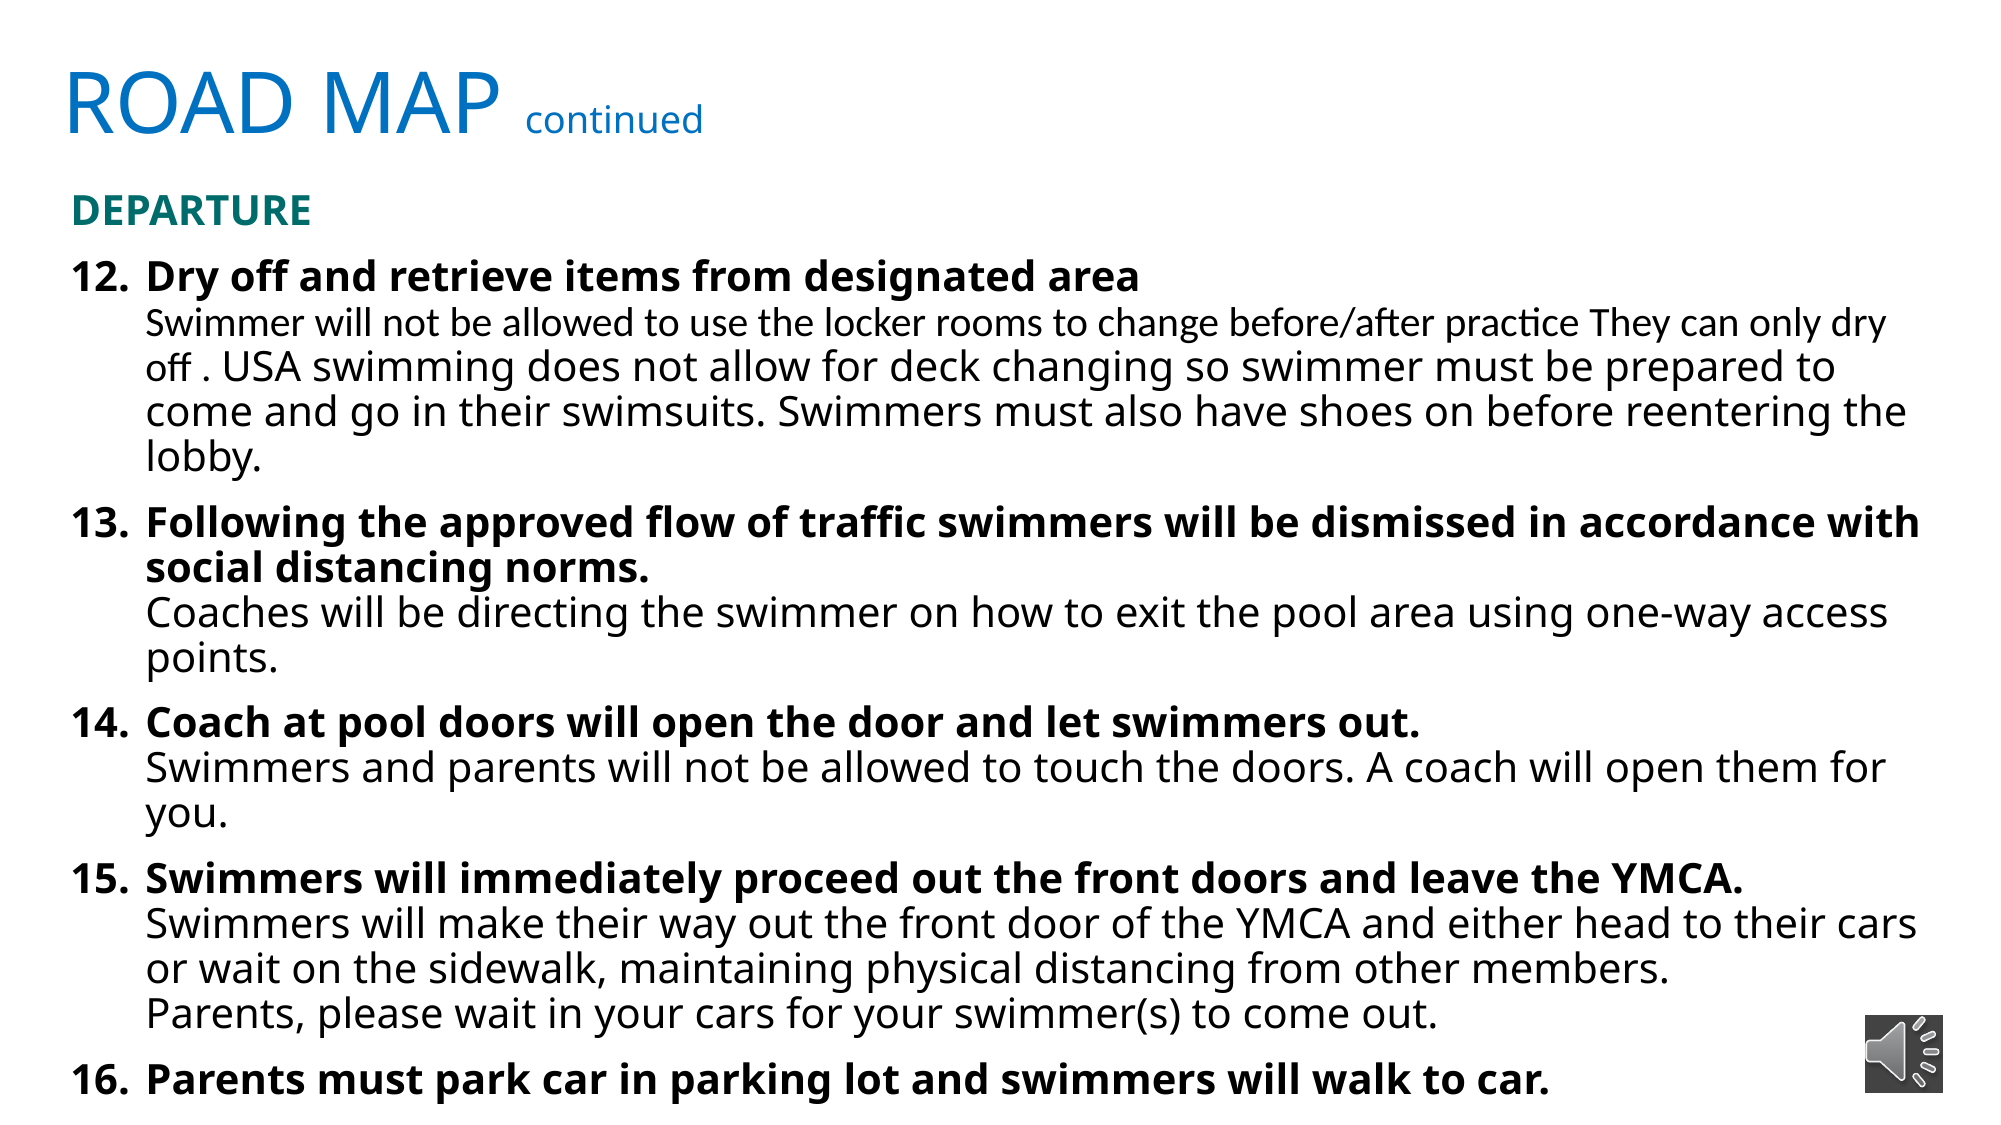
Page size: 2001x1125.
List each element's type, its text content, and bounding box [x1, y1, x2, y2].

picture [1864, 1014, 1945, 1094]
text_box DEPARTURE Dry off and retrieve items from designated area Swimmer will not be allowed to use the locker rooms to change before/after practice They can only dry off . USA swimming does not allow for deck changing so swimmer must be prepared to come and go in their swimsuits. Swimmers must also have shoes on before reentering the lobby. Following the approved flow of traffic swimmers will be dismissed in accordance with social distancing norms. Coaches will be directing the swimmer on how to exit the pool area using one-way access points. Coach at pool doors will open the door and let swimmers out. Swimmers and parents will not be allowed to touch the doors. A coach will open them for you. Swimmers will immediately proceed out the front doors and leave the YMCA. Swimmers will make their way out the front door of the YMCA and either head to their cars or wait on the sidewalk, maintaining physical distancing from other members. Parents, please wait in your cars for your swimmer(s) to come out. Parents must park car in parking lot and swimmers will walk to car. [55, 182, 1942, 1094]
text_box ROAD MAP continued [47, 52, 834, 160]
